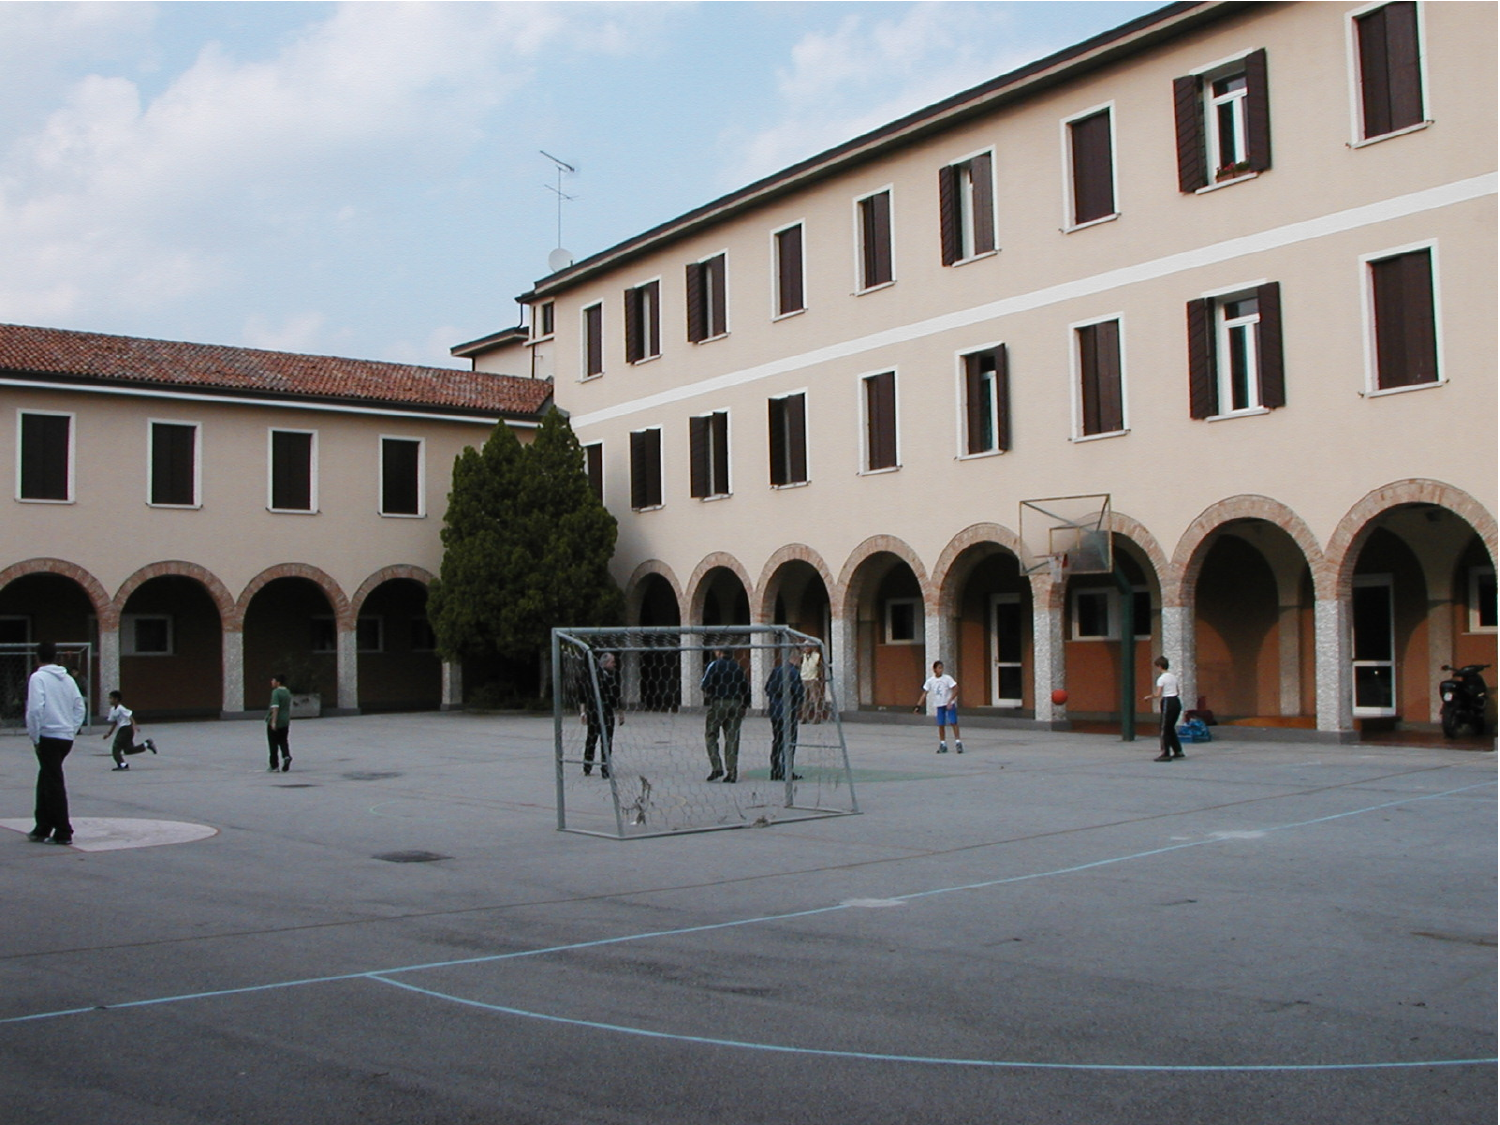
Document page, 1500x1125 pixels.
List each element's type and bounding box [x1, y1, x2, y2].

list [0, 1, 1499, 1125]
